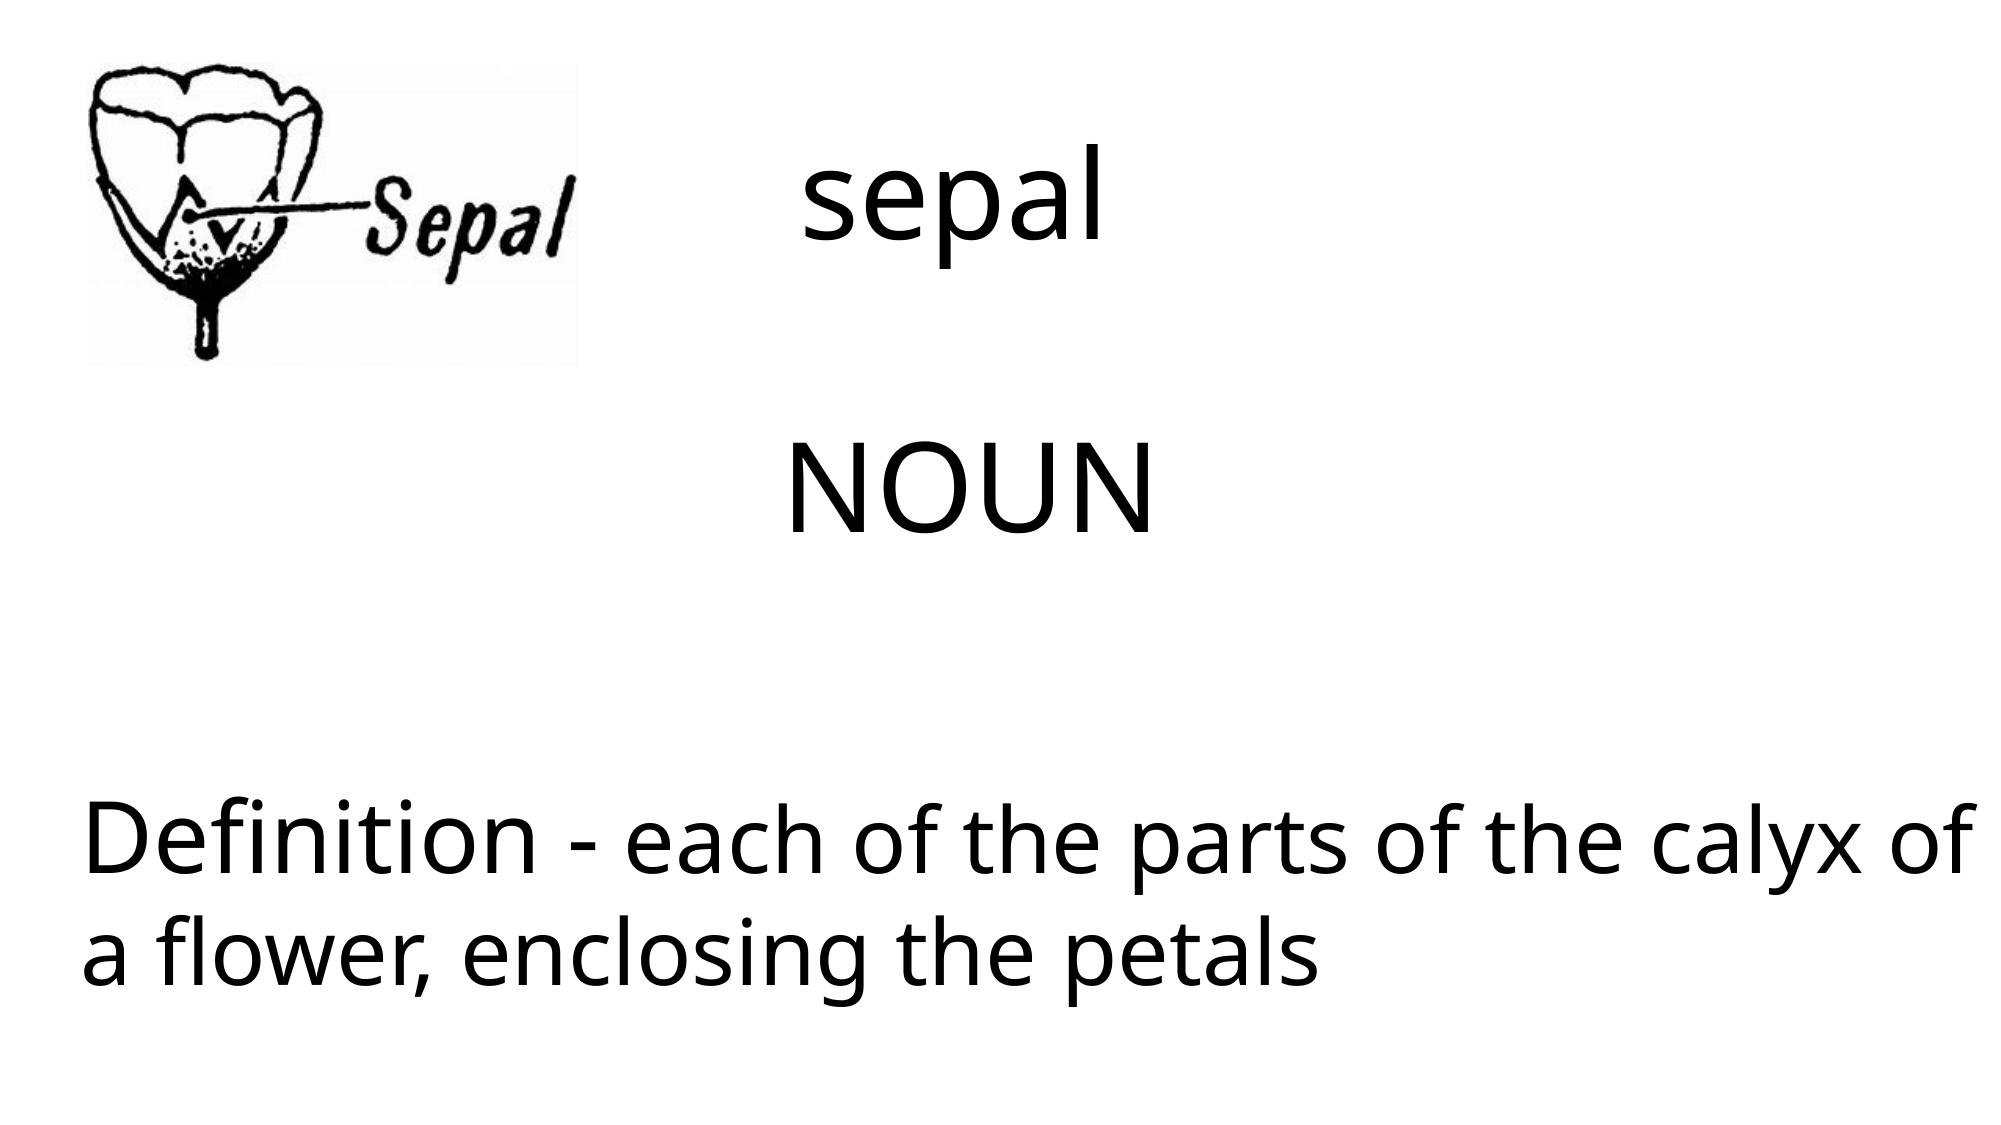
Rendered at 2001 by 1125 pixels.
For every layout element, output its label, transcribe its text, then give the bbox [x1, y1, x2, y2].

title sepal [108, 31, 1833, 275]
picture [87, 62, 579, 366]
text_box Definition - each of the parts of the calyx of a flower, enclosing the petals [65, 766, 2000, 1012]
text_box NOUN [42, 400, 1899, 565]
